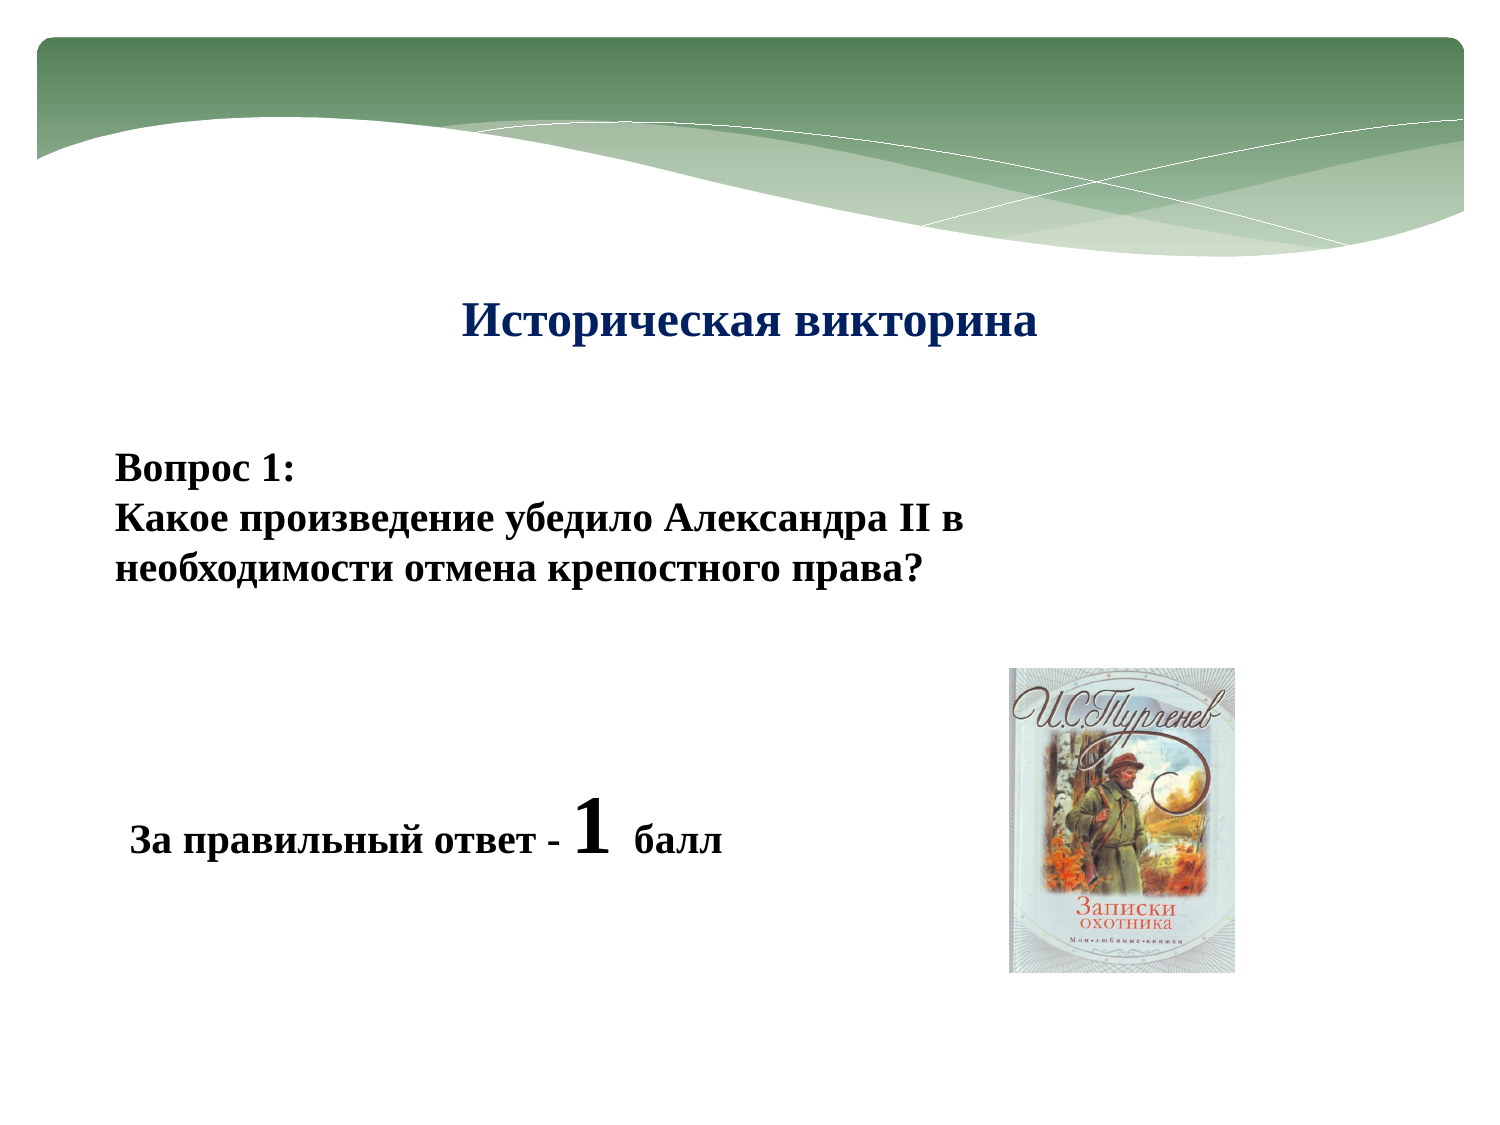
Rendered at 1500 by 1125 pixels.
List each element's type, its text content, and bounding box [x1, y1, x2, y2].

picture [1009, 668, 1235, 974]
text_box Вопрос 1: Какое произведение убедило Александра II в необходимости отмена крепостного права? [100, 432, 1199, 598]
text_box Историческая викторина [0, 278, 1500, 354]
text_box За правильный ответ - 1 балл [114, 763, 749, 878]
